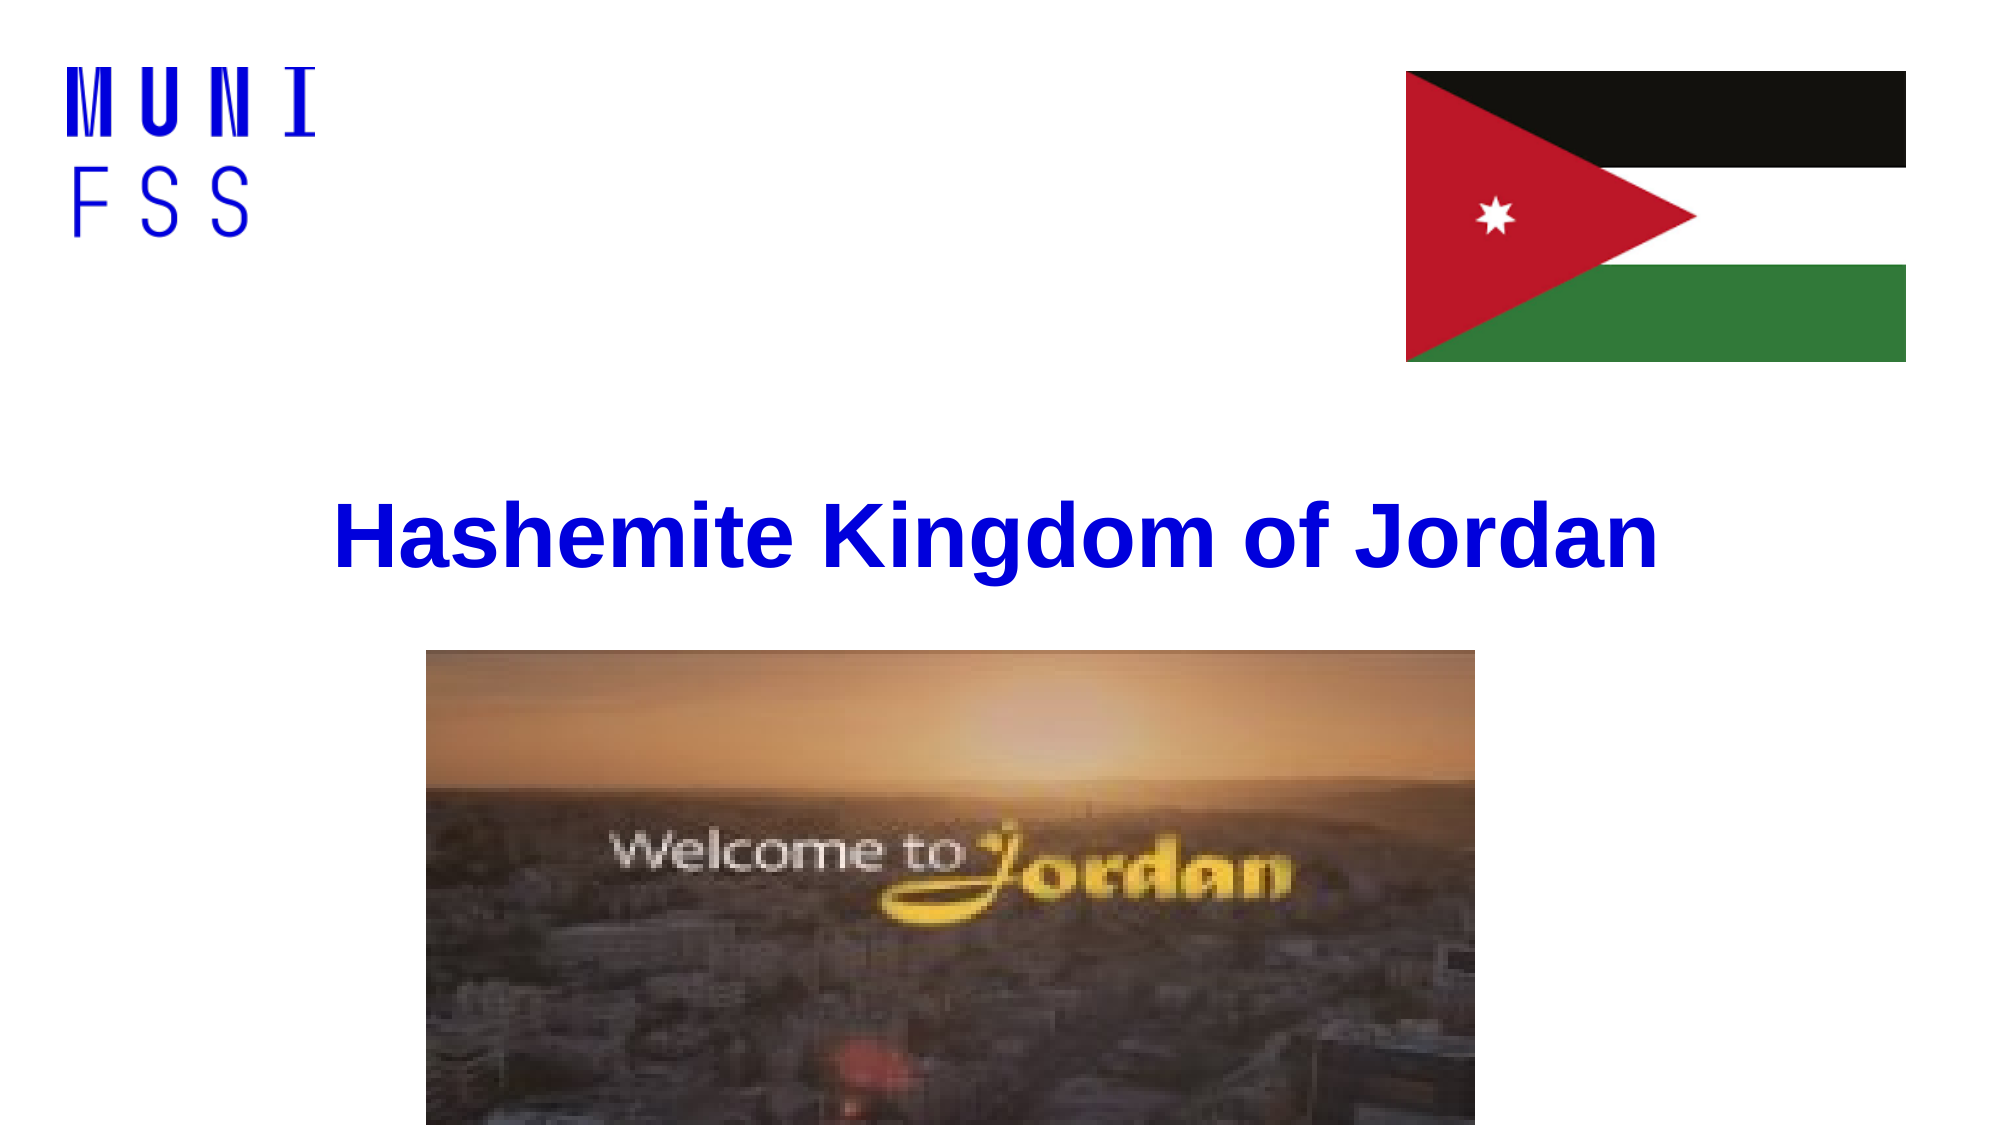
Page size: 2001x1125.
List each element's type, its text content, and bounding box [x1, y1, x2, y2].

title Hashemite Kingdom of Jordan [65, 475, 1930, 668]
picture [67, 67, 315, 238]
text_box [425, 649, 1476, 1125]
picture [1406, 71, 1906, 362]
